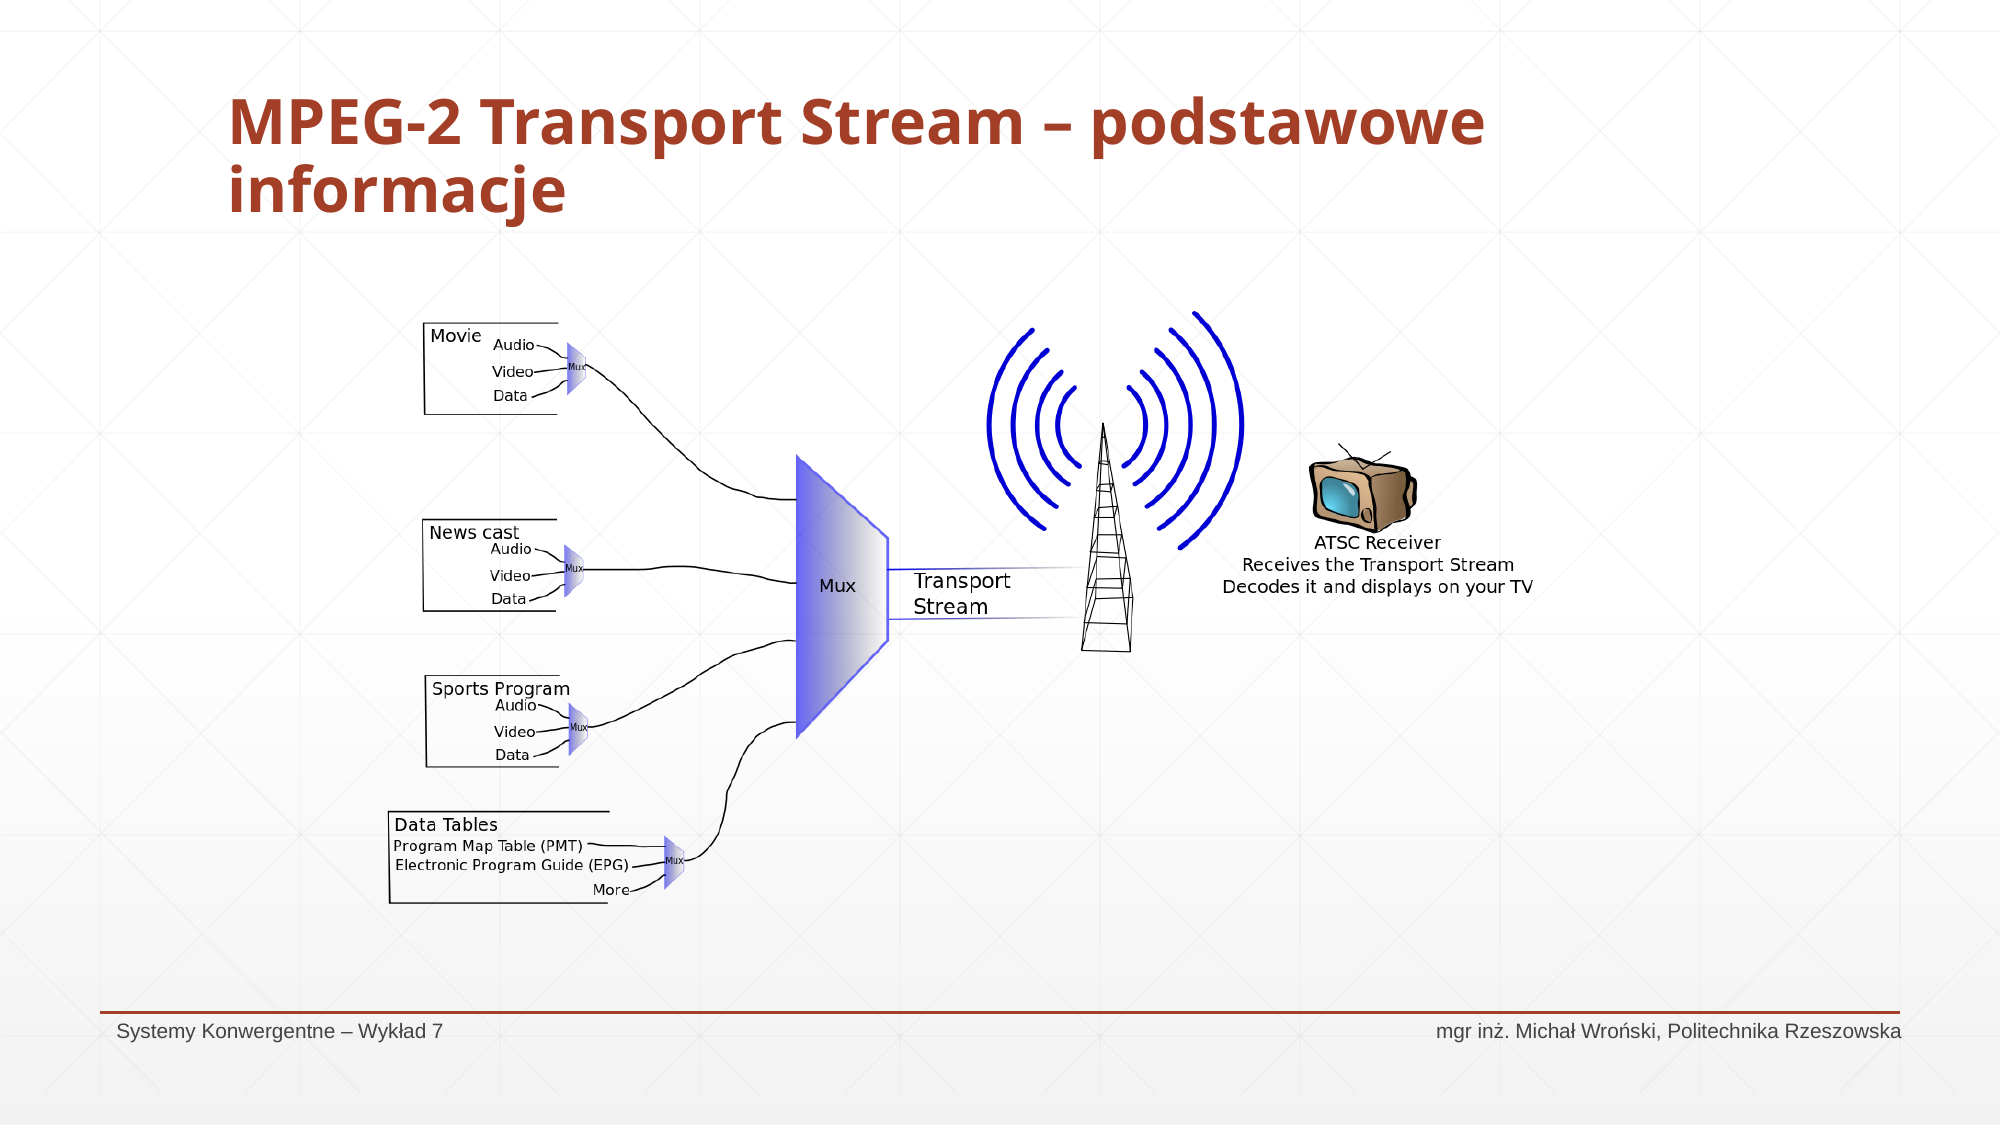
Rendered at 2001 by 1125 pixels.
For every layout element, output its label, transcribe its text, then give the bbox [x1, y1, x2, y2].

footer Systemy Konwergentne – Wykład 7 mgr inż. Michał Wroński, Politechnika Rzeszowska [101, 1011, 1925, 1049]
title MPEG-2 Transport Stream – podstawowe informacje [212, 82, 1788, 234]
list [377, 301, 1554, 927]
